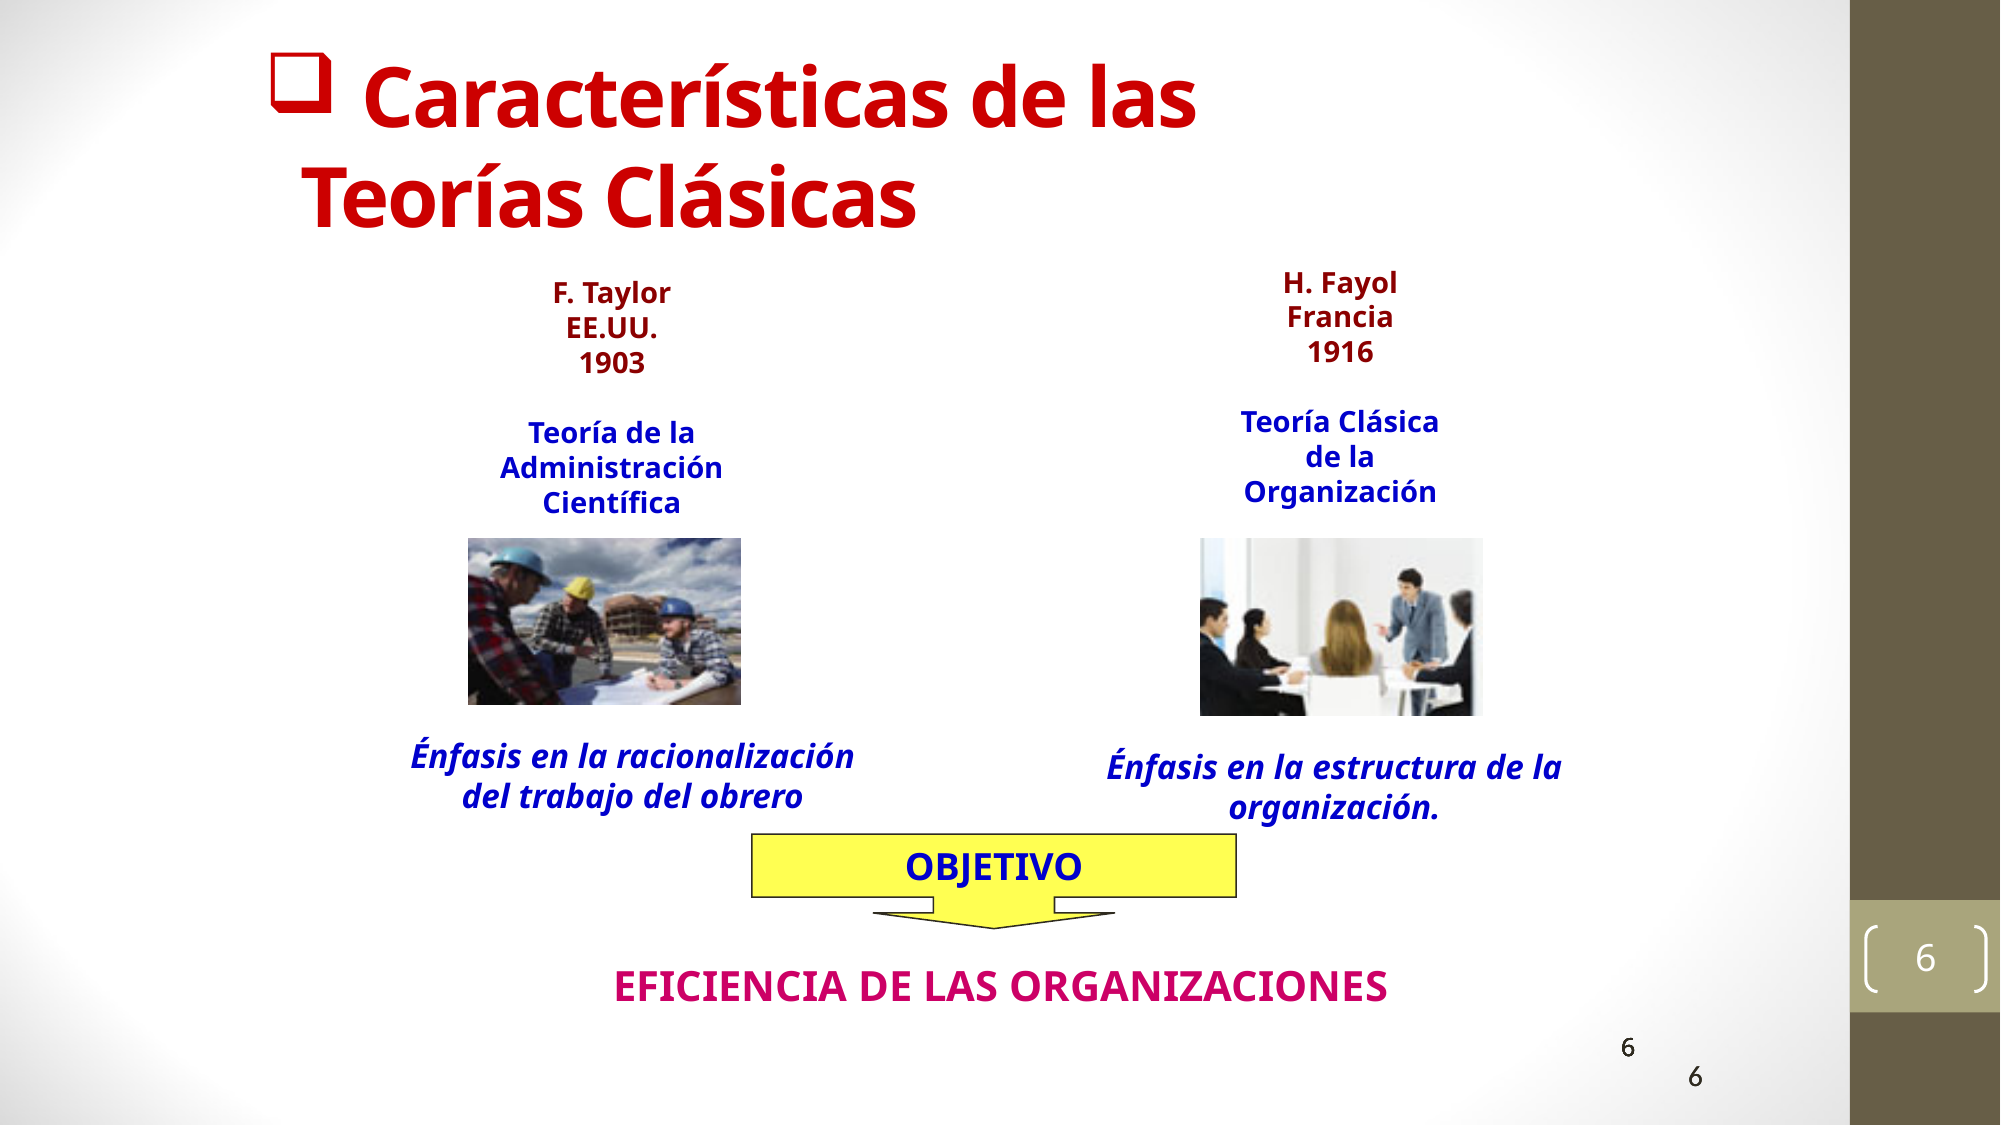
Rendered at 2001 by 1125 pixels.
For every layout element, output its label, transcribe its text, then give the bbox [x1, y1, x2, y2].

title Características de las Teorías Clásicas [249, 54, 1461, 252]
text_box Énfasis en la racionalización del trabajo del obrero [395, 727, 871, 823]
slide_number 6 [1864, 924, 1988, 994]
text_box H. Fayol Francia 1916 Teoría Clásica de la Organización [1161, 256, 1520, 551]
text_box EFICIENCIA DE LAS ORGANIZACIONES [598, 952, 1404, 1018]
picture [0, 0, 1849, 1125]
text_box OBJETIVO [751, 834, 1237, 929]
text_box Énfasis en la estructura de la organización. [1091, 738, 1578, 834]
text_box 6 [1325, 1024, 1650, 1103]
text_box F. Taylor EE.UU. 1903 Teoría de la Administración Científica [446, 267, 777, 527]
text_box 6 [1650, 1024, 1718, 1100]
